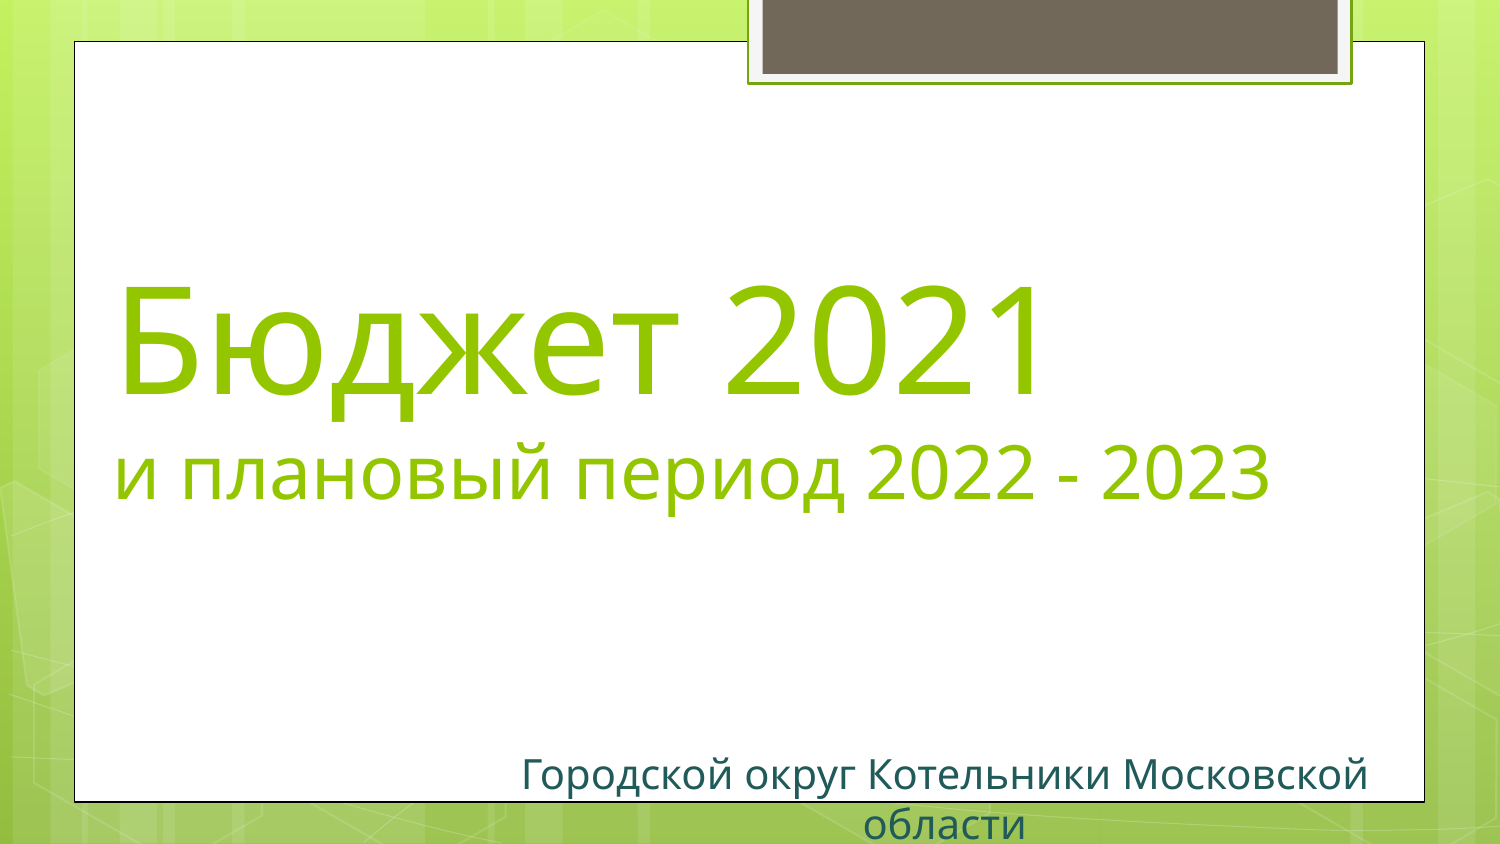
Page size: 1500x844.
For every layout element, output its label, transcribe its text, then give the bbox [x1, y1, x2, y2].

text_box Городской округ Котельники Московской области [430, 740, 1459, 844]
title Бюджет 2021 и плановый период 2022 - 2023 [112, 244, 1449, 595]
